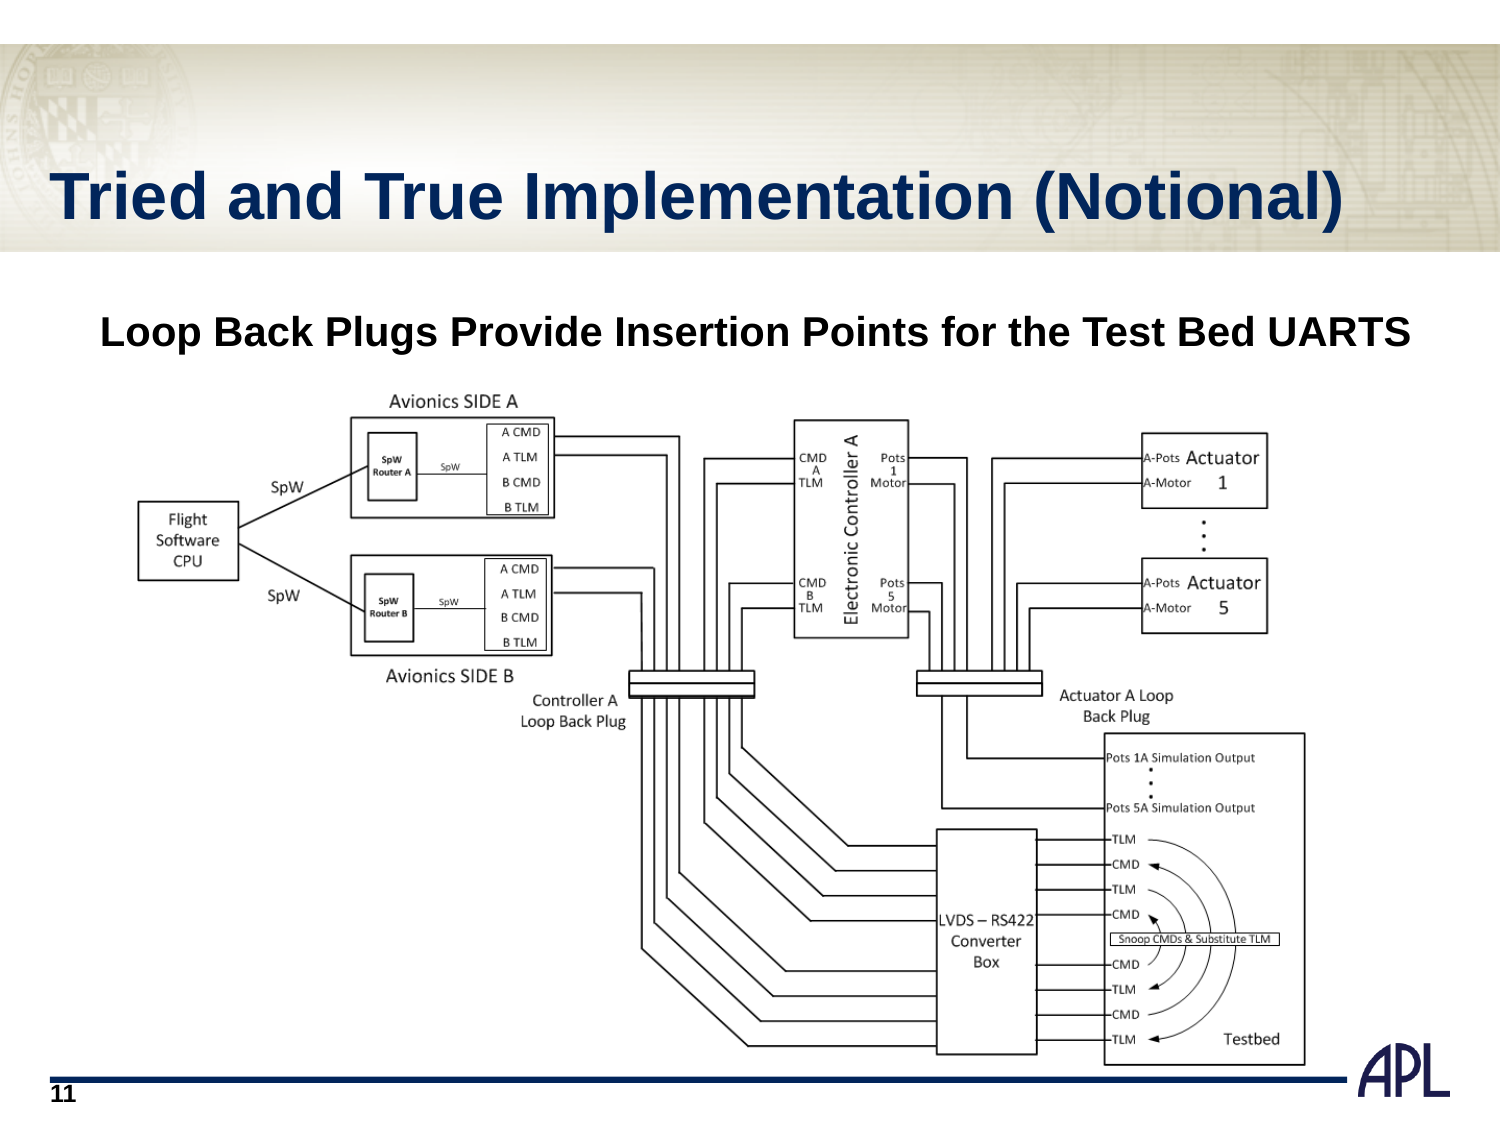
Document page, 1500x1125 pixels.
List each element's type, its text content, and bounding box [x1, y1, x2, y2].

title Tried and True Implementation (Notional) [49, 70, 1400, 233]
picture [137, 386, 1306, 1067]
slide_number 11 [49, 1076, 126, 1108]
picture [0, 44, 1500, 252]
list Loop Back Plugs Provide Insertion Points for the Test Bed UARTS [99, 312, 1473, 413]
picture [1358, 1043, 1450, 1097]
